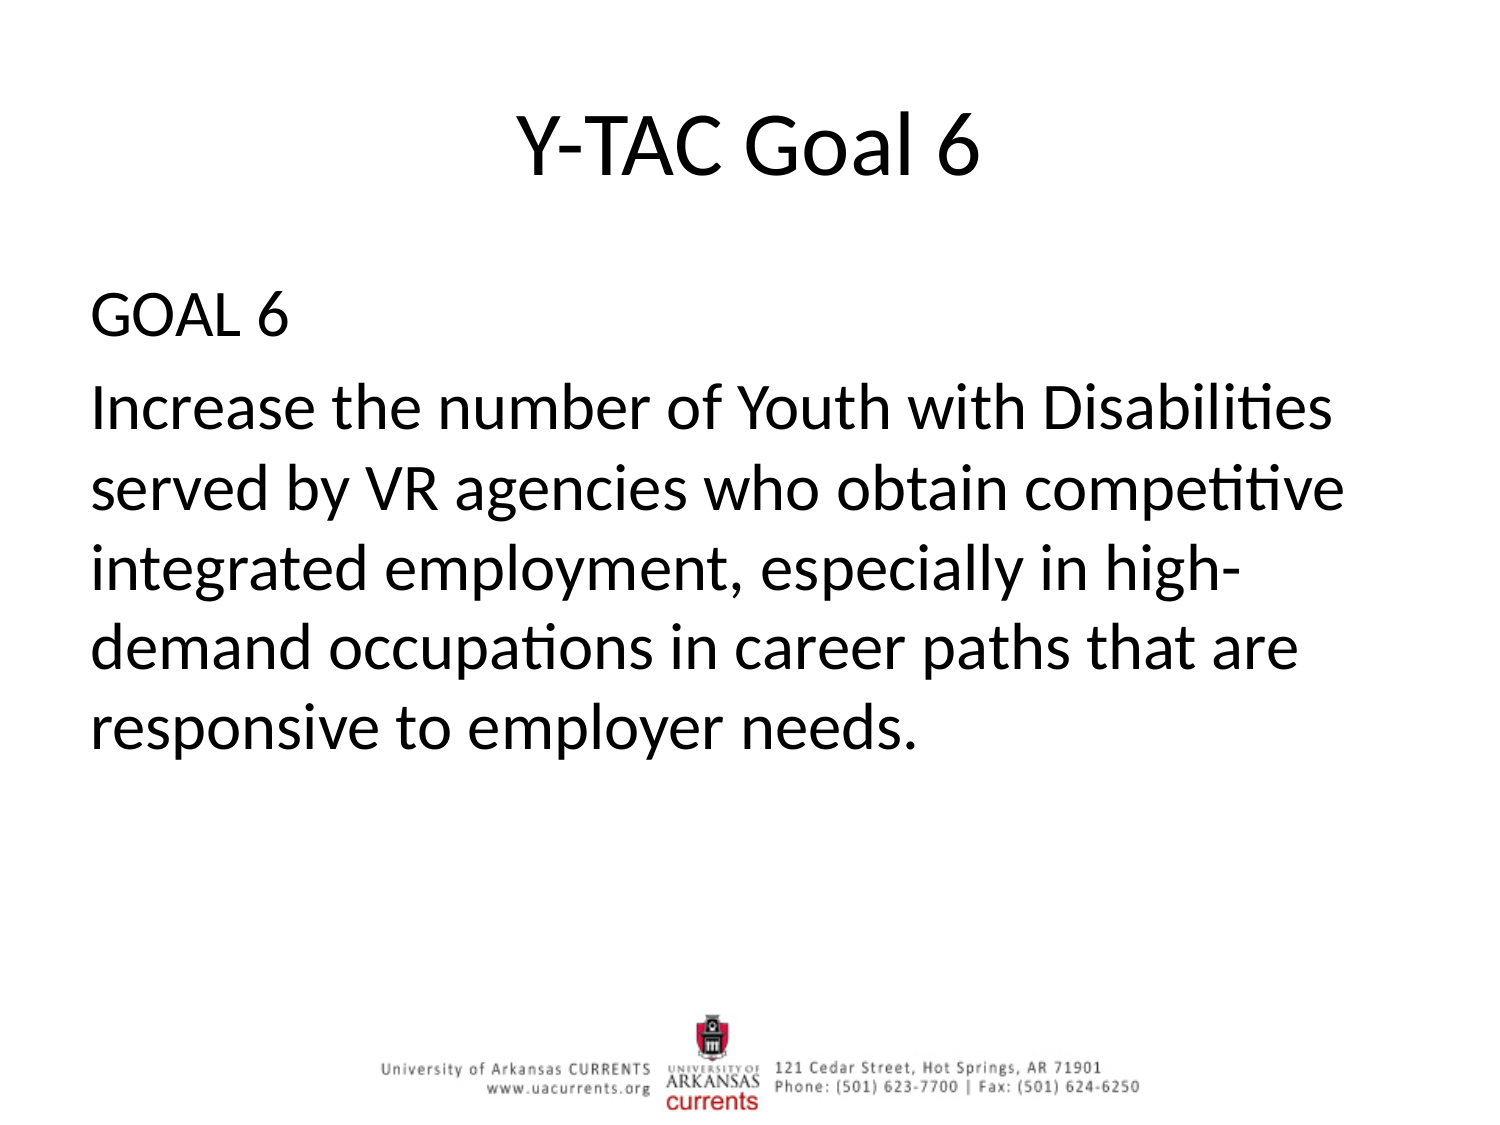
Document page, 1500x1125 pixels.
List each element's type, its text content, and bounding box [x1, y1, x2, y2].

list GOAL 6 Increase the number of Youth with Disabilities served by VR agencies who obtain competitive integrated employment, especially in high-demand occupations in career paths that are responsive to employer needs. [75, 262, 1425, 1005]
picture [375, 1012, 1147, 1113]
title Y-TAC Goal 6 [75, 45, 1425, 233]
